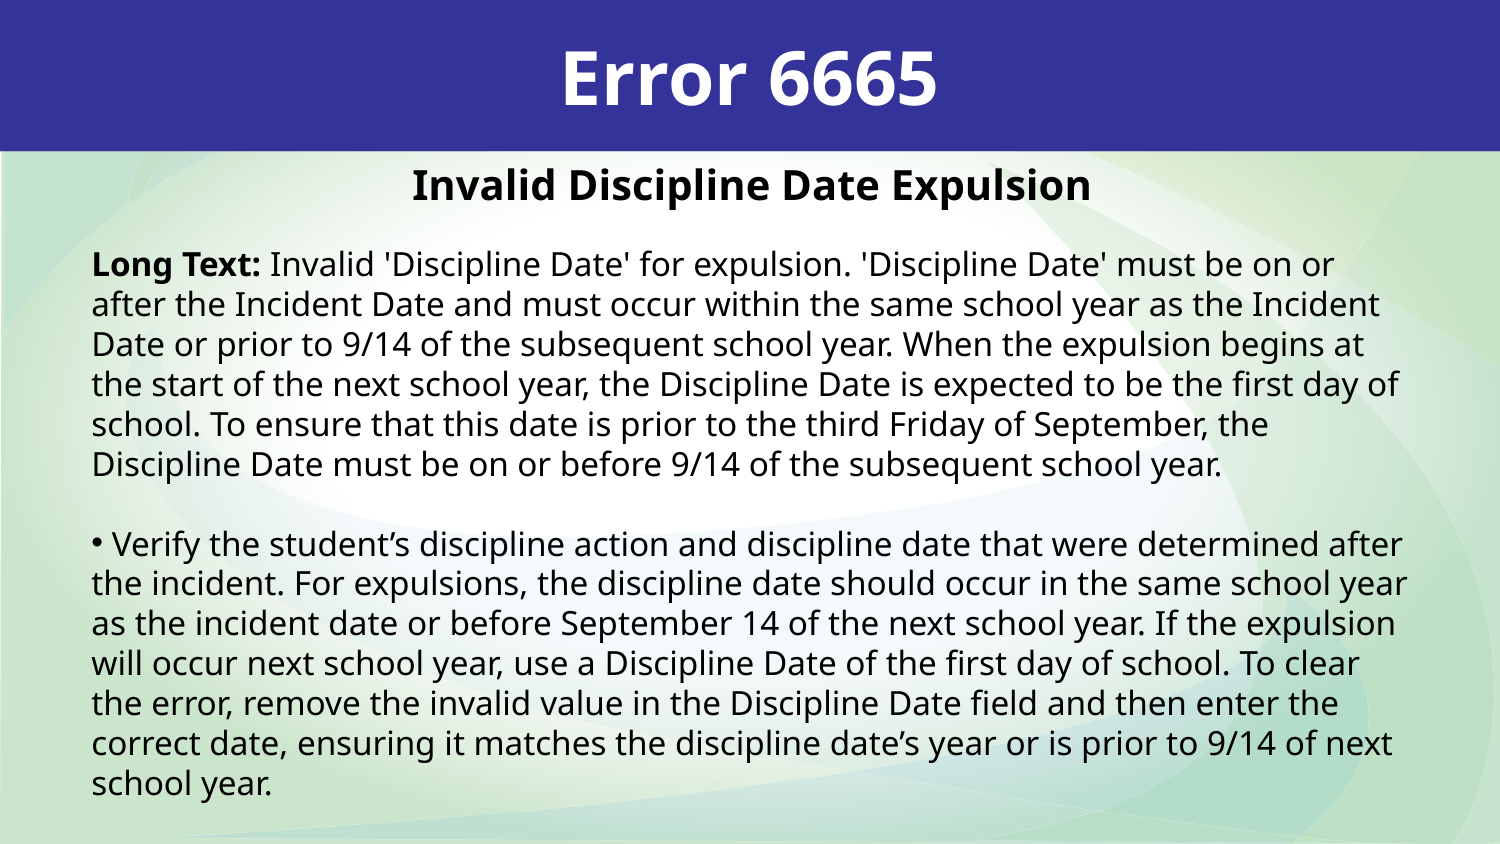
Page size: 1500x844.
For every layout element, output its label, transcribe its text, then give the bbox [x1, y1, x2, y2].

text_box Invalid Discipline Date Expulsion [76, 151, 1428, 217]
text_box Long Text: Invalid 'Discipline Date' for expulsion. 'Discipline Date' must be on or after the Incident Date and must occur within the same school year as the Incident Date or prior to 9/14 of the subsequent school year. When the expulsion begins at the start of the next school year, the Discipline Date is expected to be the first day of school. To ensure that this date is prior to the third Friday of September, the Discipline Date must be on or before 9/14 of the subsequent school year. Verify the student’s discipline action and discipline date that were determined after the incident. For expulsions, the discipline date should occur in the same school year as the incident date or before September 14 of the next school year. If the expulsion will occur next school year, use a Discipline Date of the first day of school. To clear the error, remove the invalid value in the Discipline Date field and then enter the correct date, ensuring it matches the discipline date’s year or is prior to 9/14 of next school year. [76, 235, 1428, 844]
title Error 6665 [0, 0, 1500, 152]
